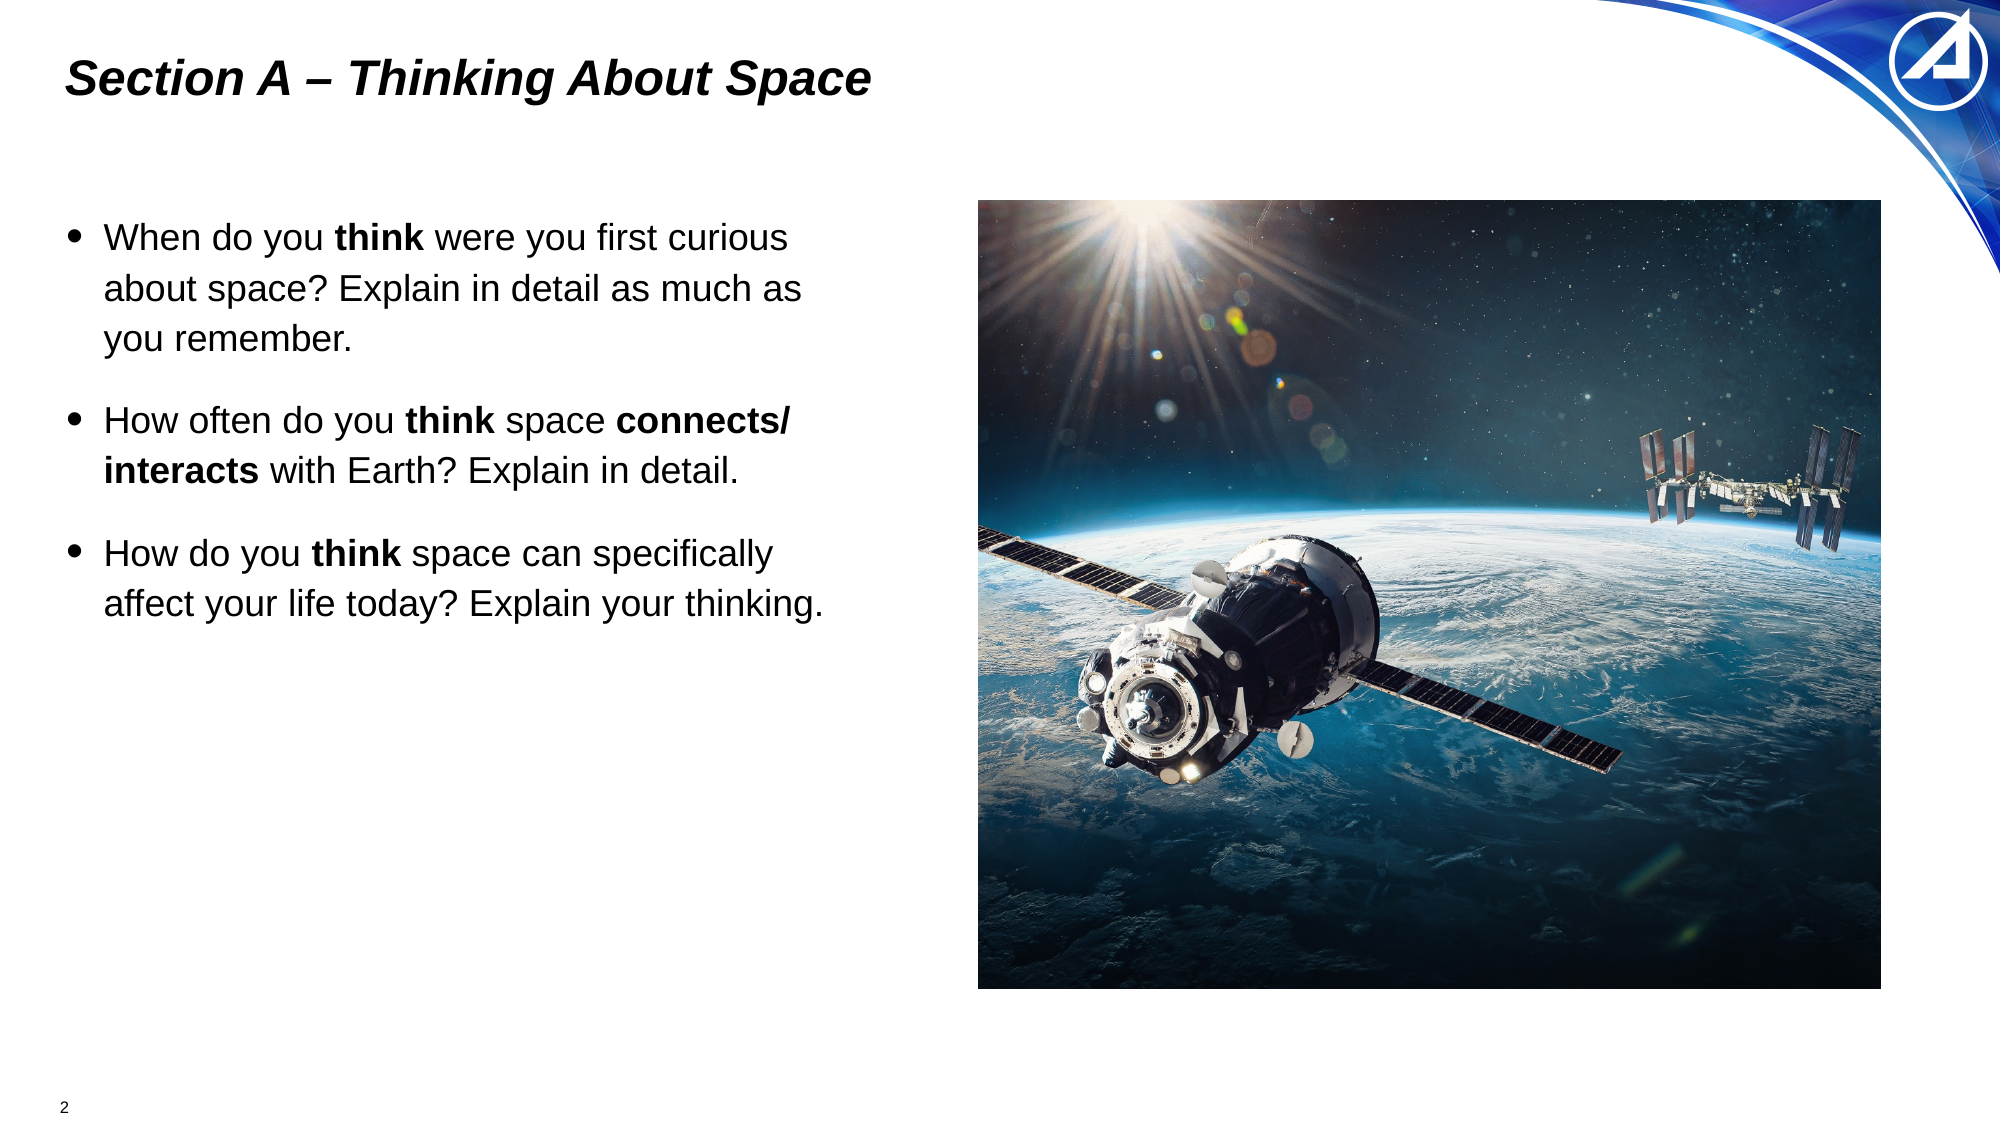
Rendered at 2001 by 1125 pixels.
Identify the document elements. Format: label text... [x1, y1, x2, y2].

list When do you think were you first curious about space? Explain in detail as much as you remember. How often do you think space connects/ interacts with Earth? Explain in detail. How do you think space can specifically affect your life today? Explain your thinking. [50, 201, 887, 989]
title Section A – Thinking About Space [50, 38, 1780, 134]
picture [0, 0, 2000, 1125]
